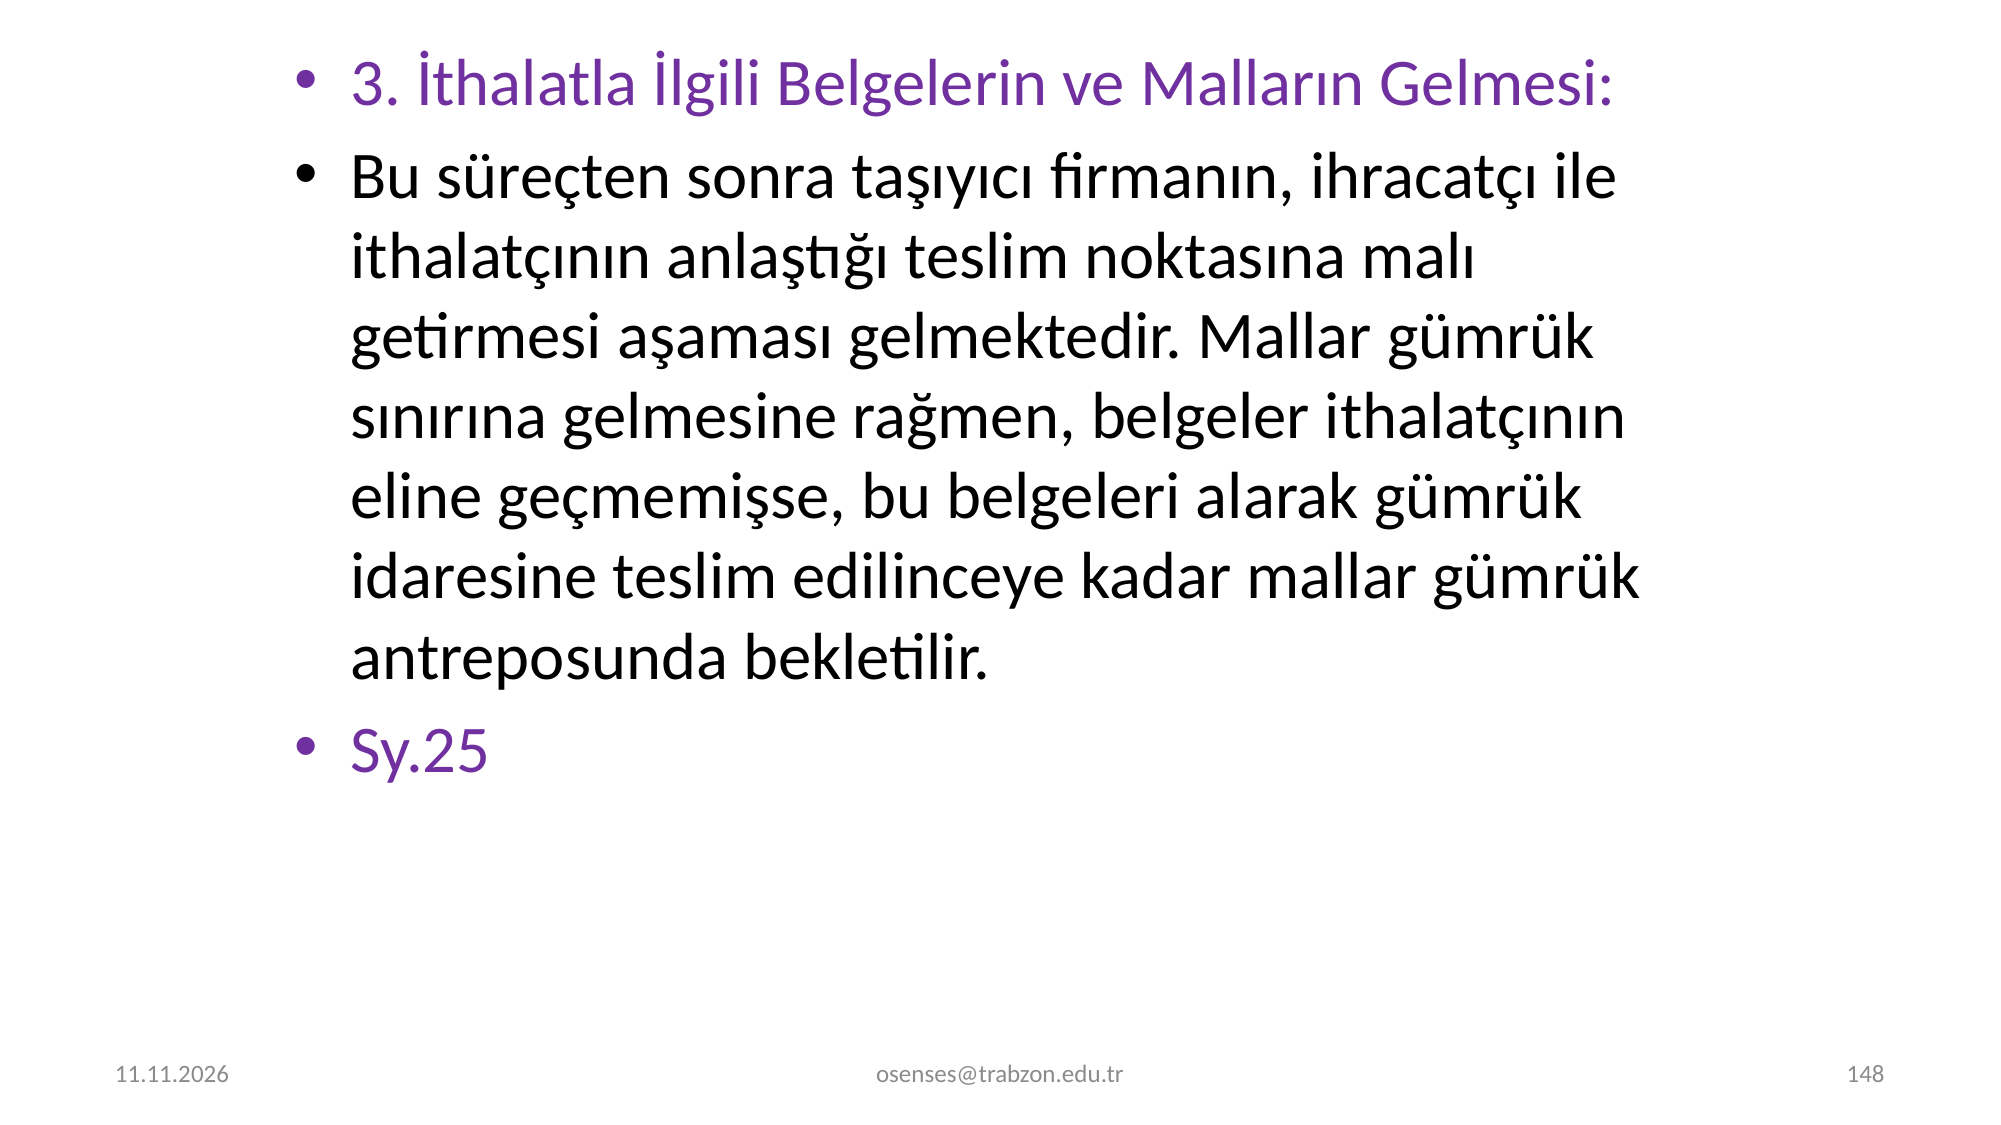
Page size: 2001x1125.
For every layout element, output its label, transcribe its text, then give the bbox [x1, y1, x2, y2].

footer osenses@trabzon.edu.tr [683, 1042, 1317, 1103]
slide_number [99, 1042, 567, 1103]
list 3. İthalatla İlgili Belgelerin ve Malların Gelmesi: Bu süreçten sonra taşıyıcı firmanın, ihracatçı ile ithalatçının anlaştığı teslim noktasına malı getirmesi aşaması gelmektedir. Mallar gümrük sınırına gelmesine rağmen, belgeler ithalatçının eline geçmemişse, bu belgeleri alarak gümrük idaresine teslim edilinceye kadar mallar gümrük antreposunda bekletilir. Sy.25 [279, 30, 1709, 1083]
slide_number 148 [1433, 1042, 1900, 1103]
